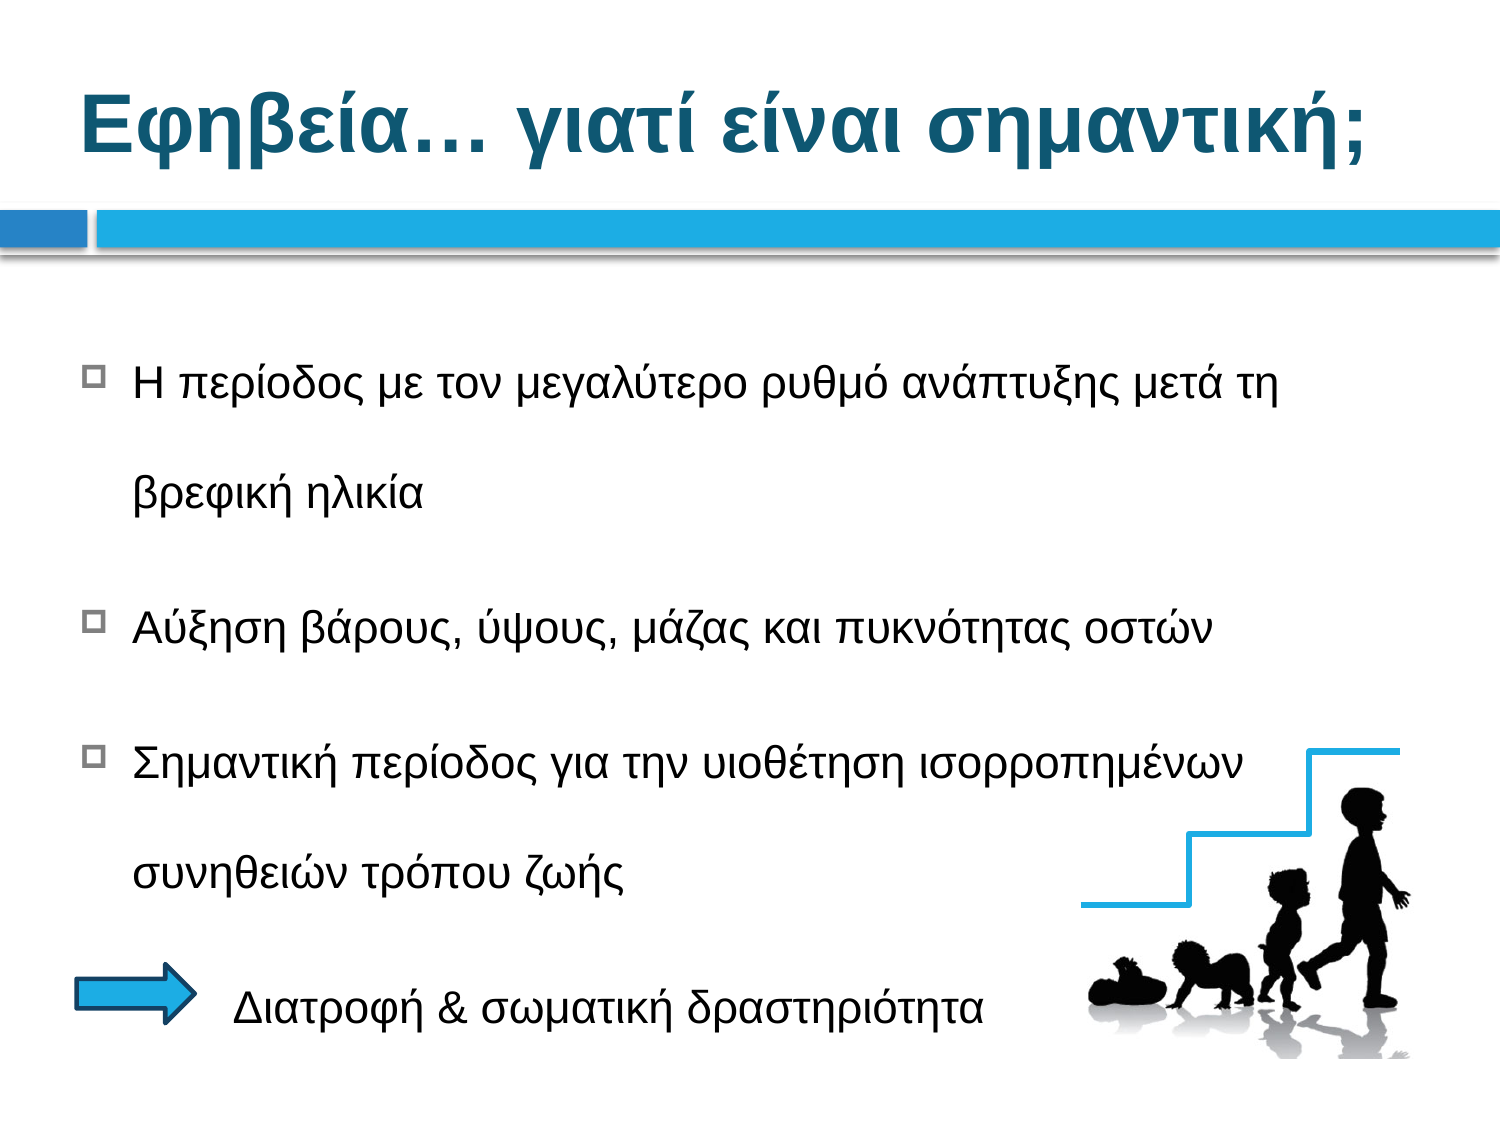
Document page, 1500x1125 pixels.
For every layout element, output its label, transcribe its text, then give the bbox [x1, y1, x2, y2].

text_box [75, 962, 196, 1025]
text_box Η περίοδος με τον μεγαλύτερο ρυθμό ανάπτυξης μετά τη βρεφική ηλικία Αύξηση βάρους, ύψους, μάζας και πυκνότητας οστών Σημαντική περίοδος για την υιοθέτηση ισορροπημένων συνηθειών τρόπου ζωής Διατροφή & σωματική δραστηριότητα [64, 290, 1427, 1059]
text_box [1080, 751, 1427, 1059]
title Εφηβεία… γιατί είναι σημαντική; [64, 37, 1438, 200]
